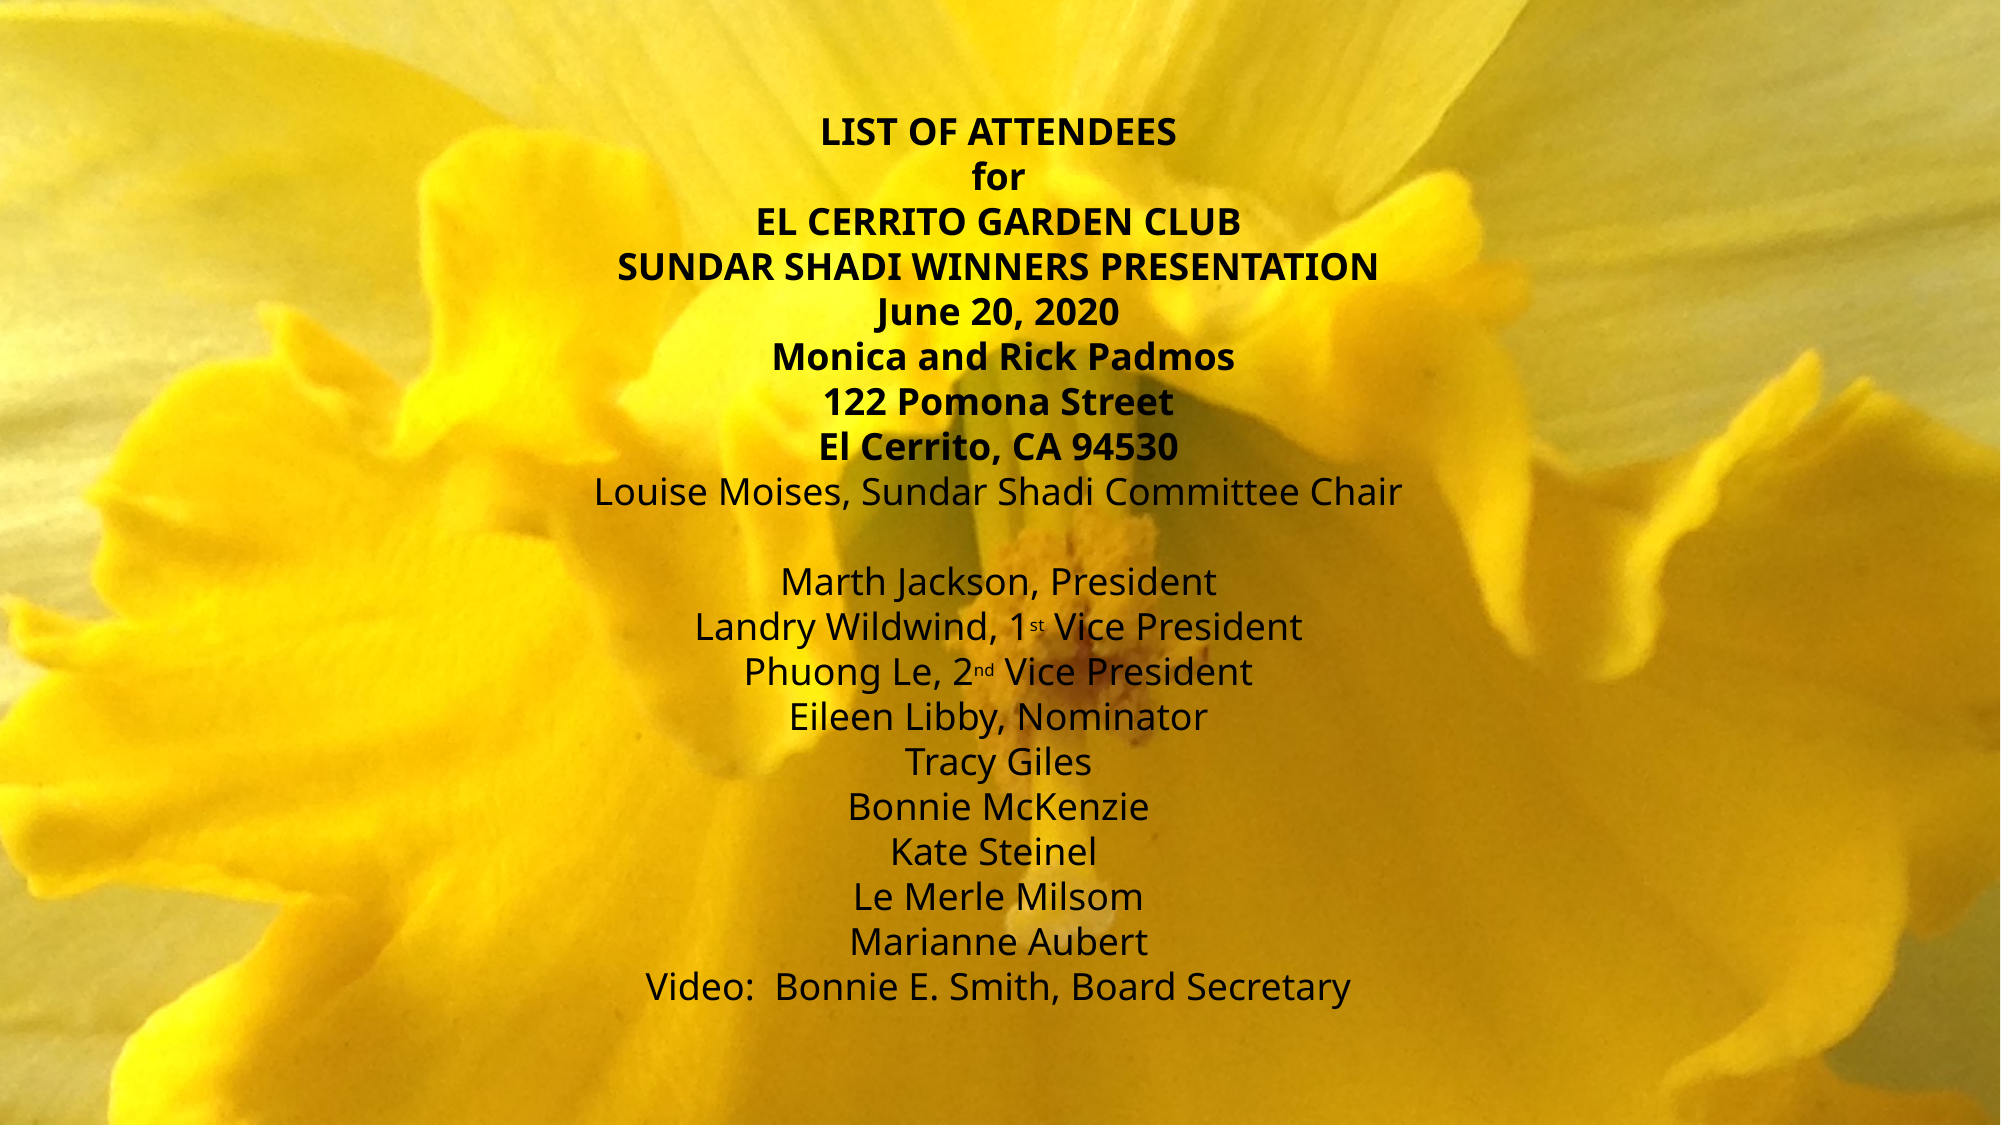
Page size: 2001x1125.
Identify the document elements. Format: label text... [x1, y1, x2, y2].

text_box LIST OF ATTENDEES for EL CERRITO GARDEN CLUB SUNDAR SHADI WINNERS PRESENTATION June 20, 2020 Monica and Rick Padmos 122 Pomona Street El Cerrito, CA 94530 Louise Moises, Sundar Shadi Committee Chair Marth Jackson, President Landry Wildwind, 1st Vice President Phuong Le, 2nd Vice President Eileen Libby, Nominator Tracy Giles Bonnie McKenzie Kate Steinel Le Merle Milsom Marianne Aubert Video: Bonnie E. Smith, Board Secretary [6, 100, 2000, 1016]
picture [0, 0, 2001, 1125]
